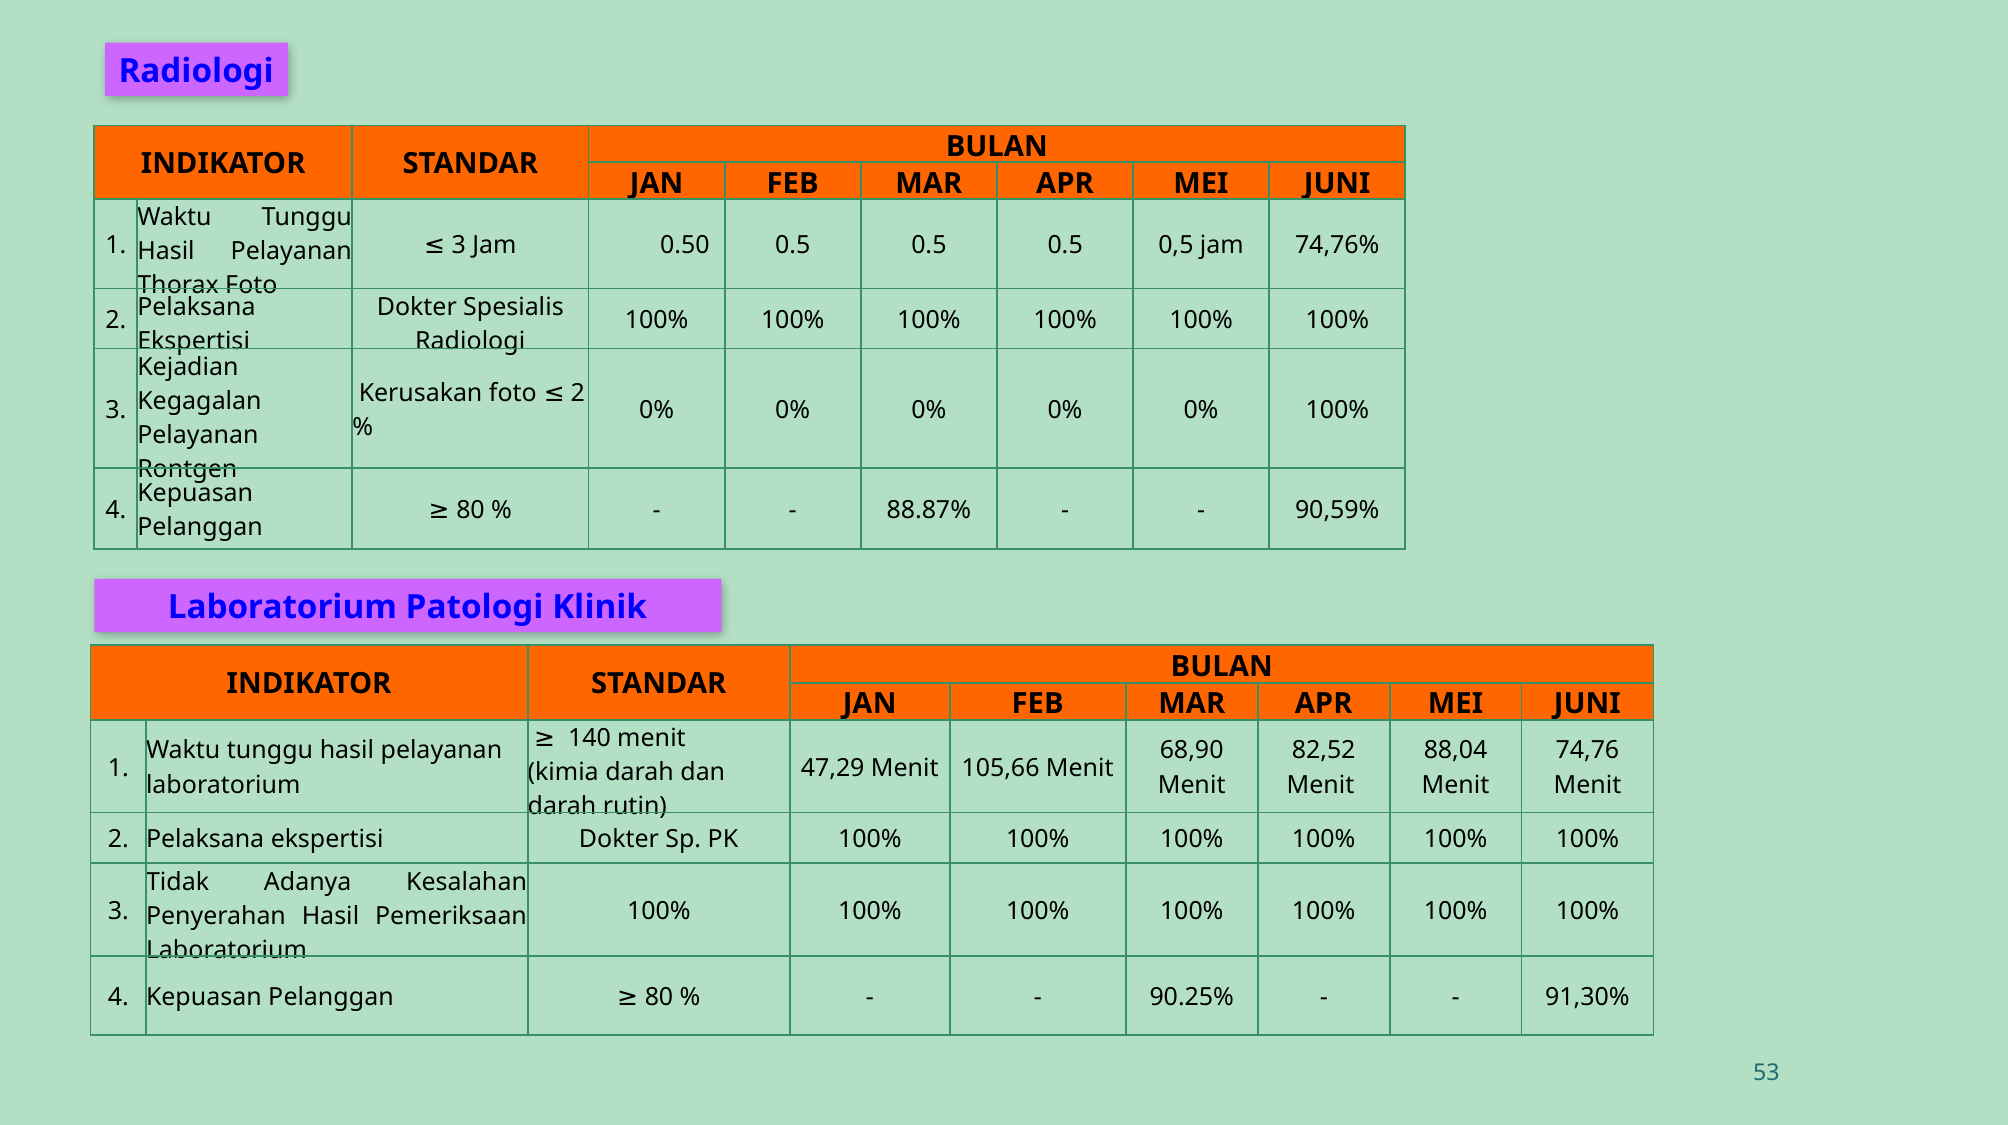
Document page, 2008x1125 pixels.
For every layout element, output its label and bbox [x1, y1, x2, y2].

table_cell [951, 957, 1125, 1034]
table_cell [589, 349, 724, 467]
table_cell [1270, 349, 1404, 467]
table_cell [1391, 721, 1521, 812]
slide_number [1326, 1042, 1795, 1103]
table_cell [791, 721, 949, 812]
table_cell [998, 469, 1132, 548]
table_cell [147, 957, 527, 1034]
table_cell [998, 163, 1132, 198]
table_cell [951, 684, 1125, 719]
table_cell [1127, 864, 1257, 955]
table_cell [791, 957, 949, 1034]
table_cell [138, 469, 351, 548]
table_cell [589, 163, 724, 198]
table_cell [862, 163, 996, 198]
table_cell [589, 200, 724, 288]
table_cell [1259, 813, 1389, 862]
table_cell [91, 957, 145, 1034]
table_cell [1522, 721, 1653, 812]
table_cell [147, 864, 527, 955]
table_cell [1391, 684, 1521, 719]
table_cell [1522, 957, 1653, 1034]
table_cell [862, 469, 996, 548]
table_cell [951, 813, 1125, 862]
table_cell [998, 200, 1132, 288]
table_cell [862, 289, 996, 348]
table_cell [138, 200, 351, 288]
text_box [94, 578, 722, 633]
table_cell [1127, 813, 1257, 862]
table_cell [1259, 721, 1389, 812]
table_cell [147, 813, 527, 862]
table_cell [862, 200, 996, 288]
table_cell [353, 289, 588, 348]
table_cell [998, 289, 1132, 348]
table_cell [951, 721, 1125, 812]
table_cell [589, 289, 724, 348]
table_cell [95, 289, 136, 348]
table_cell [91, 721, 145, 812]
table_header [353, 126, 588, 198]
table_cell [1259, 957, 1389, 1034]
table_cell [1259, 864, 1389, 955]
table_cell [1391, 957, 1521, 1034]
table_cell [529, 957, 789, 1034]
table_cell [726, 289, 860, 348]
table_cell [1127, 957, 1257, 1034]
table_cell [353, 469, 588, 548]
table_header [791, 646, 1653, 682]
table_cell [1134, 163, 1268, 198]
table_cell [95, 200, 136, 288]
table_cell [791, 684, 949, 719]
table_cell [998, 349, 1132, 467]
table_cell [1134, 200, 1268, 288]
table_cell [1391, 864, 1521, 955]
table_cell [791, 813, 949, 862]
table_cell [353, 200, 588, 288]
table_cell [1522, 813, 1653, 862]
table_cell [1270, 469, 1404, 548]
table_cell [138, 289, 351, 348]
table_cell [791, 864, 949, 955]
table_cell [1270, 289, 1404, 348]
table_cell [1522, 864, 1653, 955]
table_cell [1270, 200, 1404, 288]
table_cell [1270, 163, 1404, 198]
table_header [529, 646, 789, 719]
table_header [589, 126, 1404, 161]
table_cell [862, 349, 996, 467]
table_cell [1259, 684, 1389, 719]
table_cell [1522, 684, 1653, 719]
table_cell [147, 721, 527, 812]
text_box [105, 42, 288, 96]
table_cell [1127, 721, 1257, 812]
table_cell [529, 864, 789, 955]
table_cell [1391, 813, 1521, 862]
table_cell [138, 349, 351, 467]
table_cell [95, 349, 136, 467]
table_cell [1134, 469, 1268, 548]
table_cell [589, 469, 724, 548]
table_cell [95, 469, 136, 548]
table_header [95, 126, 351, 198]
table_cell [529, 721, 789, 812]
table_cell [951, 864, 1125, 955]
table_cell [1134, 289, 1268, 348]
table_cell [91, 864, 145, 955]
table_header [91, 646, 527, 719]
table_cell [1127, 684, 1257, 719]
table_cell [353, 349, 588, 467]
table_cell [726, 163, 860, 198]
table_cell [726, 349, 860, 467]
table_cell [726, 200, 860, 288]
table_cell [529, 813, 789, 862]
table_cell [91, 813, 145, 862]
table_cell [726, 469, 860, 548]
table_cell [1134, 349, 1268, 467]
